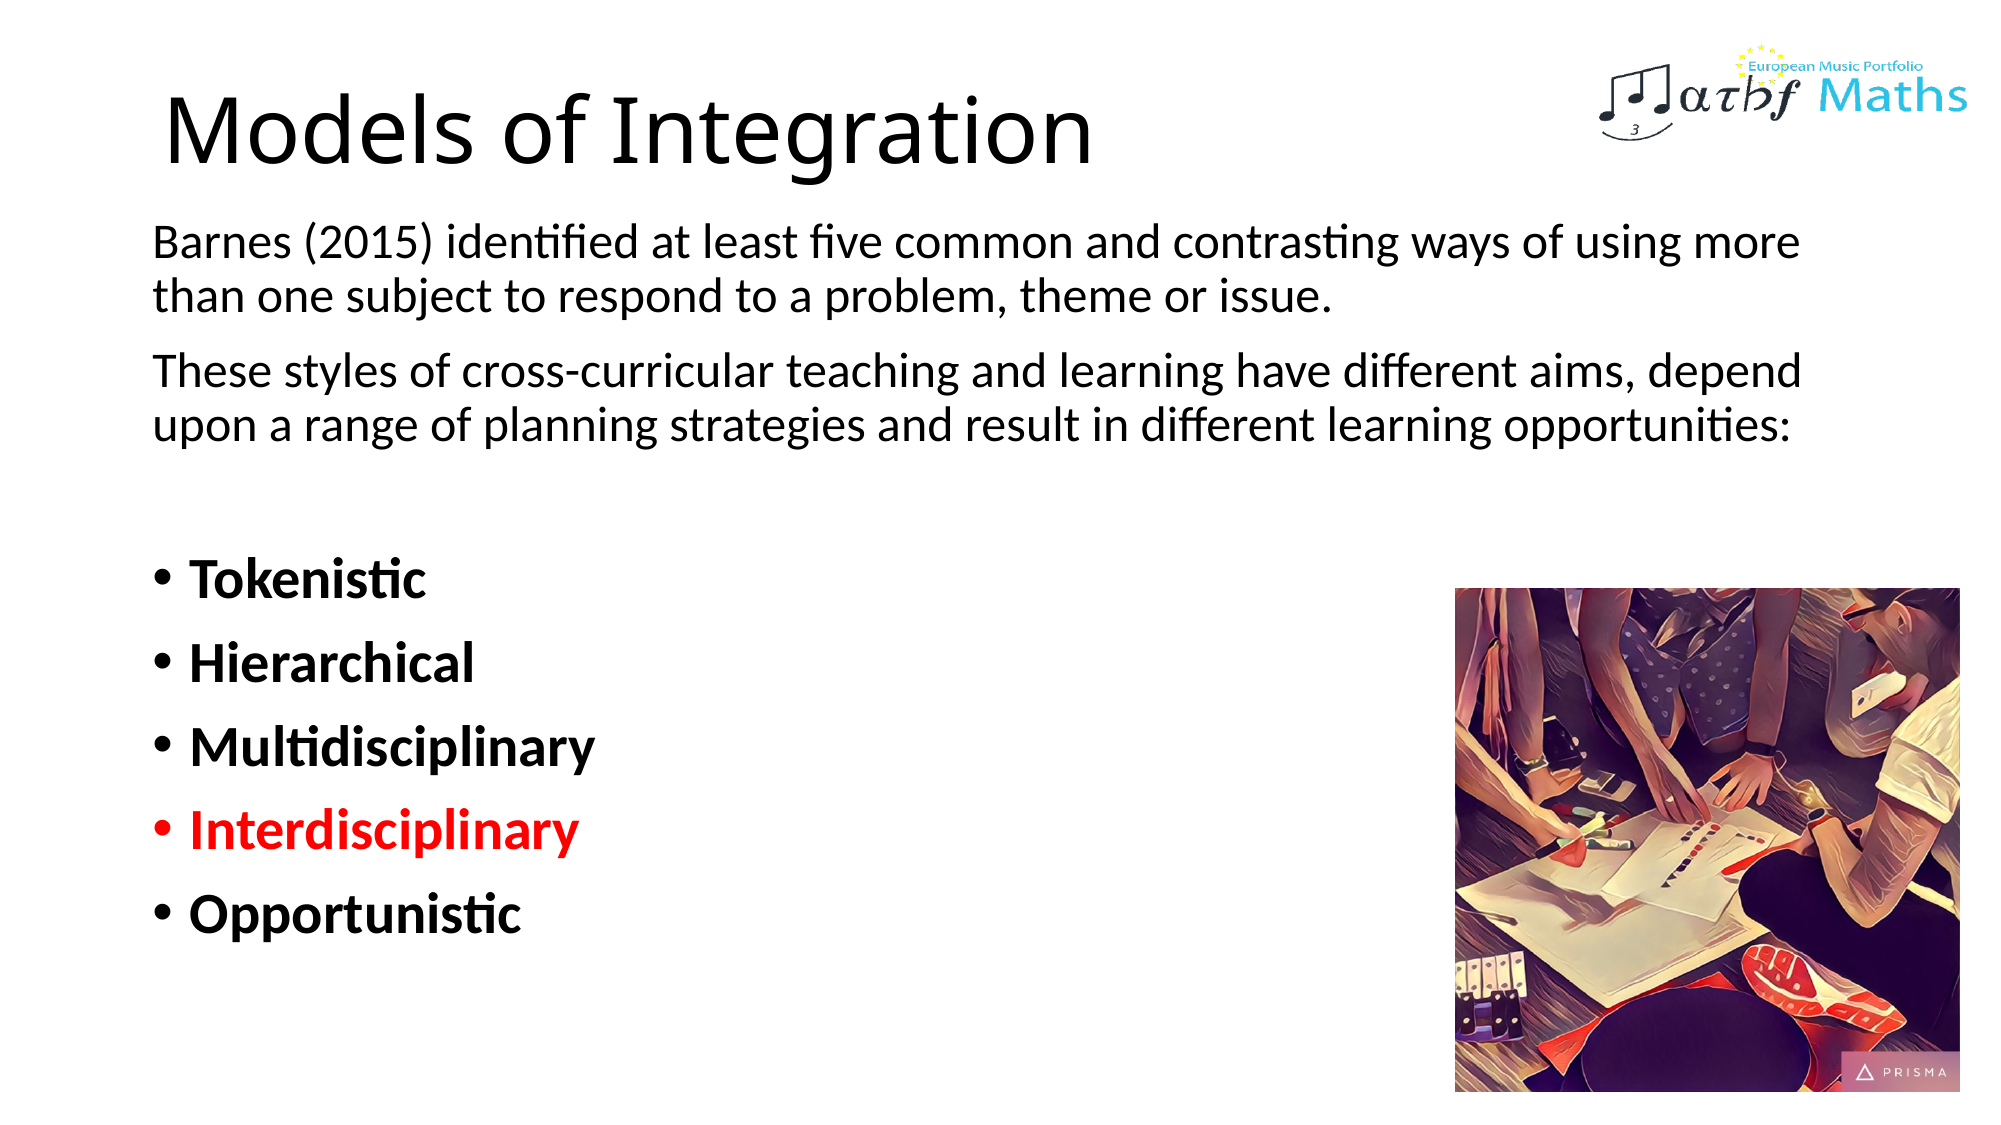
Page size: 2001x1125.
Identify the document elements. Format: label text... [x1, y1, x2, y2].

title Models of Integration [146, 24, 1872, 243]
list Barnes (2015) identified at least five common and contrasting ways of using more than one subject to respond to a problem, theme or issue. These styles of cross-curricular teaching and learning have different aims, depend upon a range of planning strategies and result in different learning opportunities: Tokenistic Hierarchical Multidisciplinary Interdisciplinary Opportunistic [137, 208, 1848, 1125]
picture [1596, 44, 1969, 141]
picture [1455, 587, 1960, 1092]
